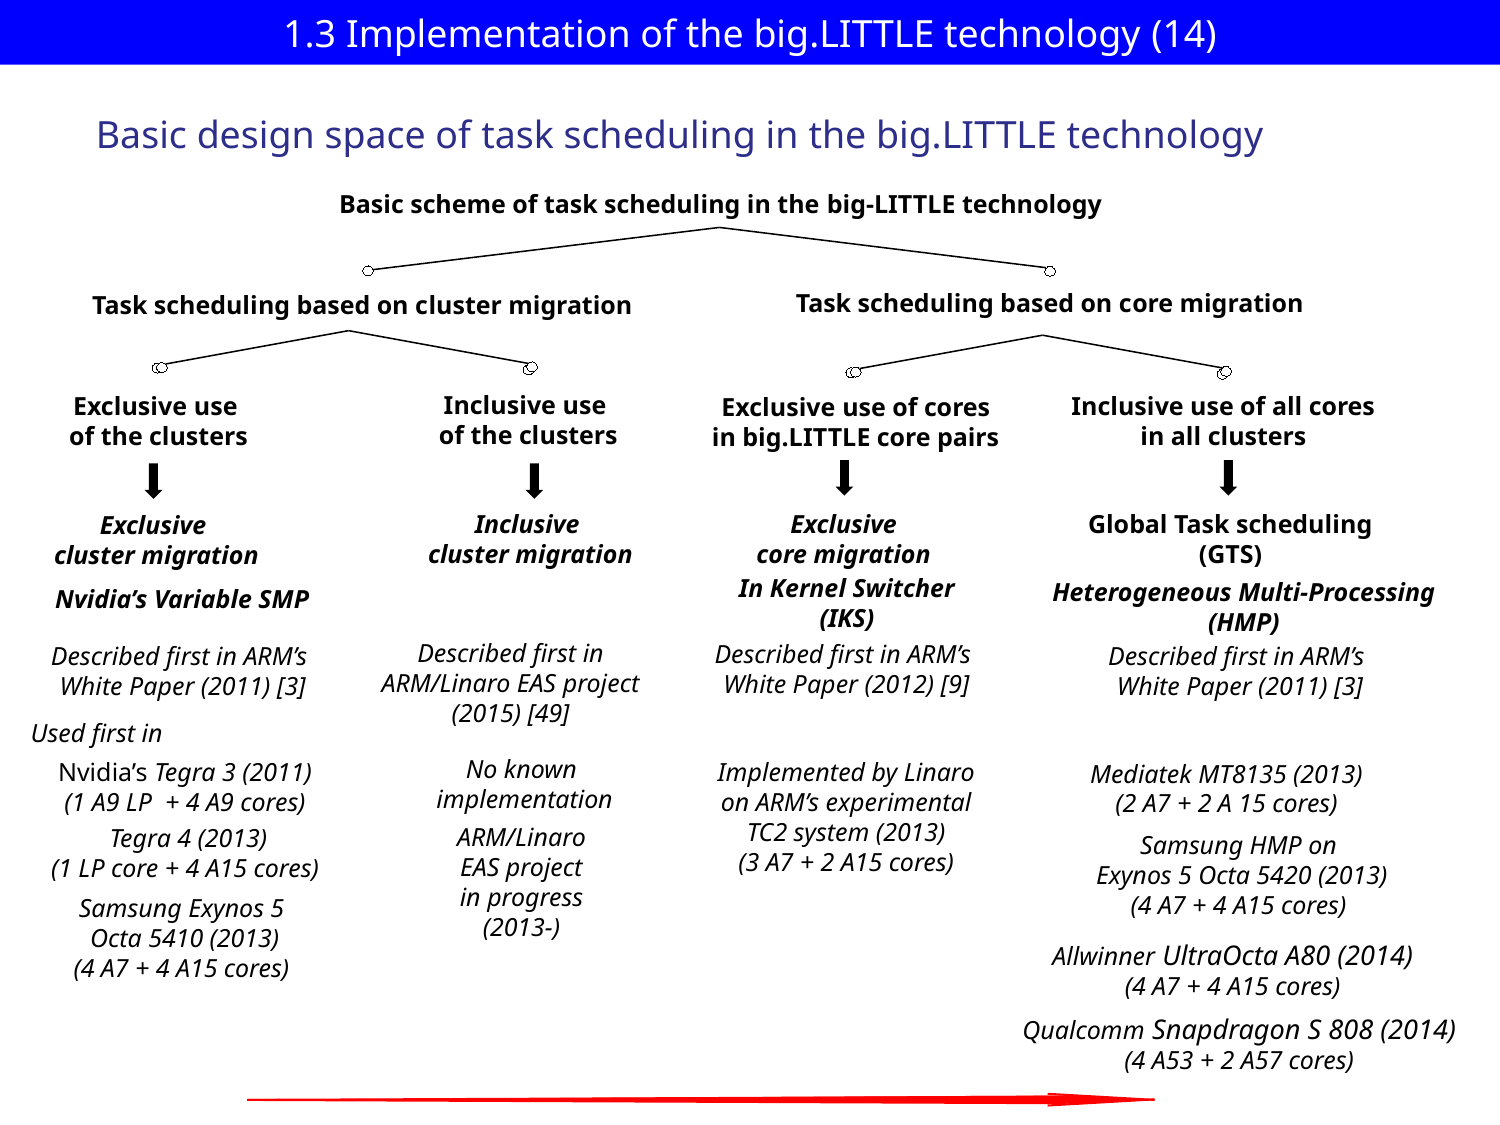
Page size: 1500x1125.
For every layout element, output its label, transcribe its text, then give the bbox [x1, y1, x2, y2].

text_box Implemented by Linaro on ARM’s experimental TC2 system (2013) (3 A7 + 2 A15 cores) [702, 749, 990, 884]
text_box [1042, 334, 1230, 370]
text_box Inclusive use of the clusters [417, 382, 633, 457]
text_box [719, 227, 1047, 268]
text_box [152, 363, 159, 374]
text_box Inclusive cluster migration [406, 500, 648, 576]
text_box [1046, 266, 1056, 277]
text_box Task scheduling based on core migration [677, 279, 1430, 325]
text_box Samsung HMP on Exynos 5 Octa 5420 (2013) (4 A7 + 4 A15 cores) [1035, 822, 1442, 927]
title 1.3 Implementation of the big.LITTLE technology (14) [0, 0, 1500, 65]
text_box Described first in ARM’s White Paper (2011) [3] [36, 633, 330, 708]
text_box Described first in ARM’s White Paper (2012) [9] [699, 631, 993, 707]
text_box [165, 330, 347, 365]
text_box Task scheduling based on cluster migration [12, 281, 719, 327]
text_box Allwinner UltraOcta A80 (2014) (4 A7 + 4 A15 cores) [981, 930, 1484, 1008]
text_box Described first in ARM/Linaro EAS project (2015) [49] [366, 630, 655, 736]
text_box Exclusive core migration In Kernel Switcher (IKS) [724, 501, 970, 641]
text_box Exclusive use of the clusters [47, 383, 263, 458]
text_box [525, 463, 544, 499]
text_box [835, 460, 854, 496]
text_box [859, 334, 1041, 369]
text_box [246, 1093, 1156, 1106]
text_box [156, 362, 165, 373]
text_box Samsung Exynos 5 Octa 5410 (2013) (4 A7 + 4 A15 cores) [21, 884, 342, 990]
text_box [845, 367, 854, 378]
text_box Exclusive cluster migration [32, 501, 274, 577]
text_box Qualcomm Snapdragon S 808 (2014) (4 A53 + 2 A57 cores) [932, 1004, 1500, 1082]
text_box Nvidia’s Tegra 3 (2011) (1 A9 LP + 4 A9 cores) Tegra 4 (2013) (1 LP core + 4 A15 cores) [36, 749, 335, 921]
text_box No known implementation ARM/Linaro EAS project in progress (2013-) [414, 746, 628, 949]
text_box Used first in [15, 710, 178, 756]
text_box [850, 367, 859, 378]
text_box [1219, 460, 1238, 496]
text_box Heterogeneous Multi-Processing (HMP) [1037, 569, 1451, 644]
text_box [363, 227, 717, 271]
text_box Global Task scheduling (GTS) [1073, 500, 1388, 569]
text_box Nvidia’s Variable SMP [40, 575, 325, 621]
text_box Exclusive use of cores in big.LITTLE core pairs [631, 384, 1081, 460]
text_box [348, 330, 536, 365]
text_box Inclusive use of all cores in all clusters [1056, 383, 1391, 459]
text_box Described first in ARM’s White Paper (2011) [3] [1093, 644, 1387, 709]
text_box [144, 463, 163, 499]
text_box Basic design space of task scheduling in the big.LITTLE technology [81, 103, 1279, 164]
text_box Basic scheme of task scheduling in the big-LITTLE technology [240, 180, 1201, 226]
text_box Mediatek MT8135 (2013) (2 A7 + 2 A 15 cores) [1023, 750, 1430, 826]
